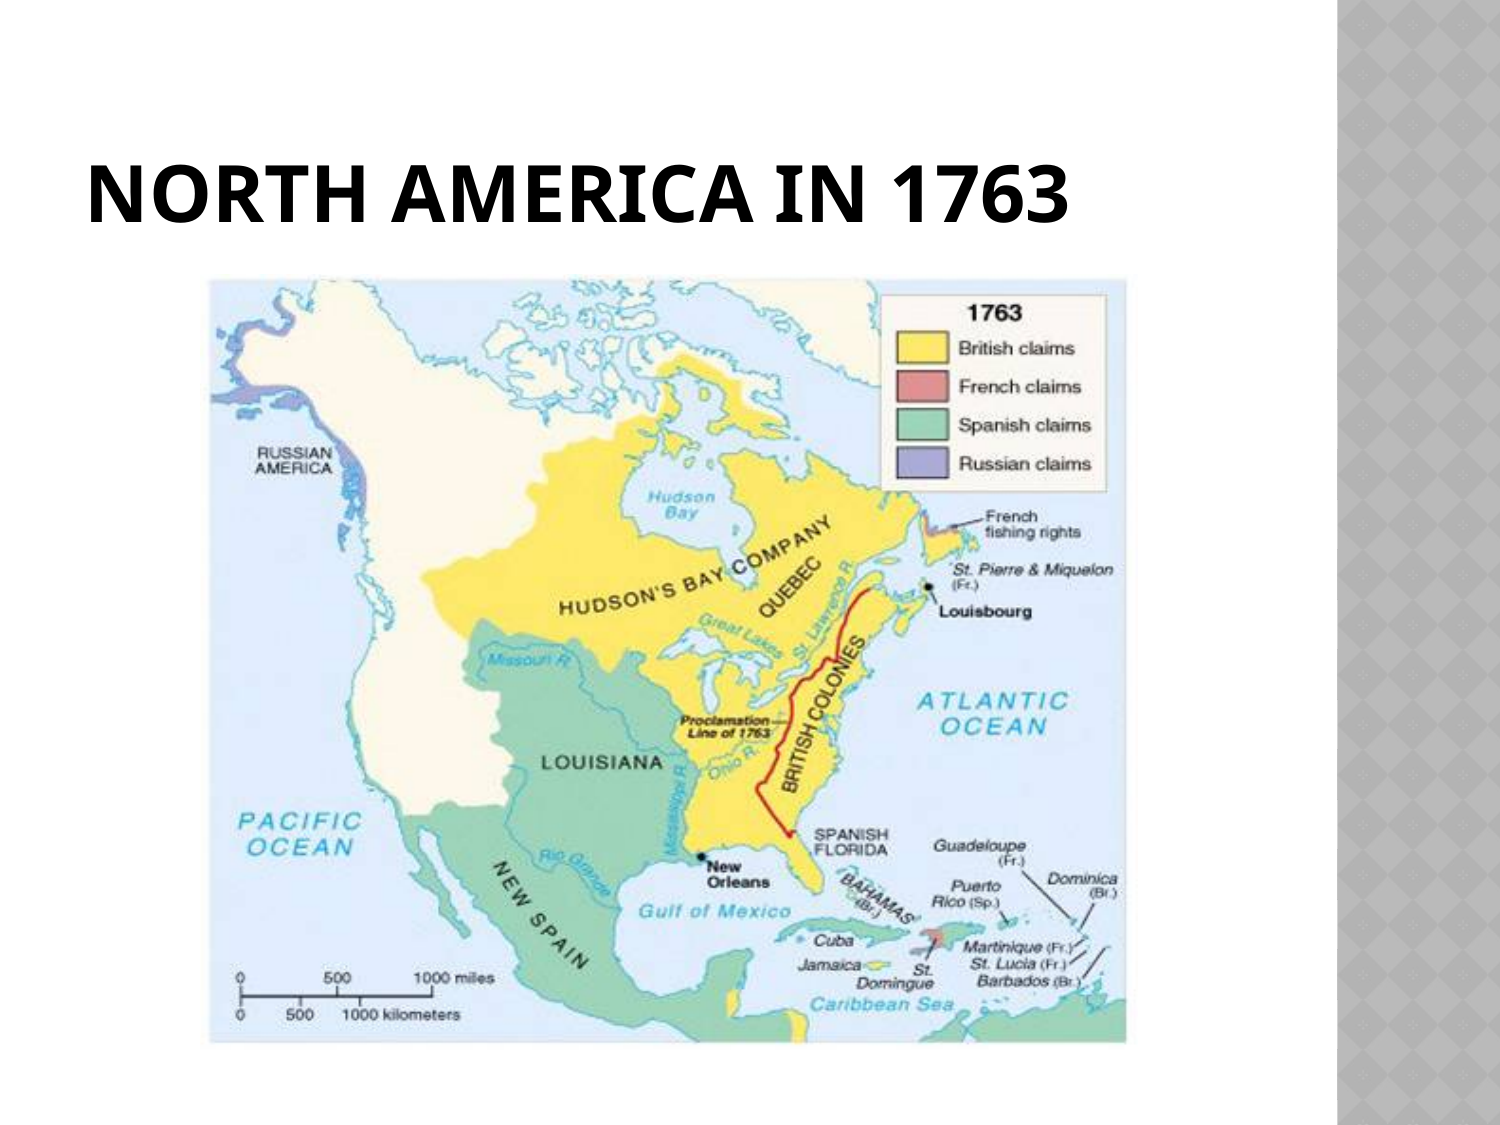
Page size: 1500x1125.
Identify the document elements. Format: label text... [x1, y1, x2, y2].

title North America In 1763 [77, 50, 1266, 238]
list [199, 274, 1138, 1050]
